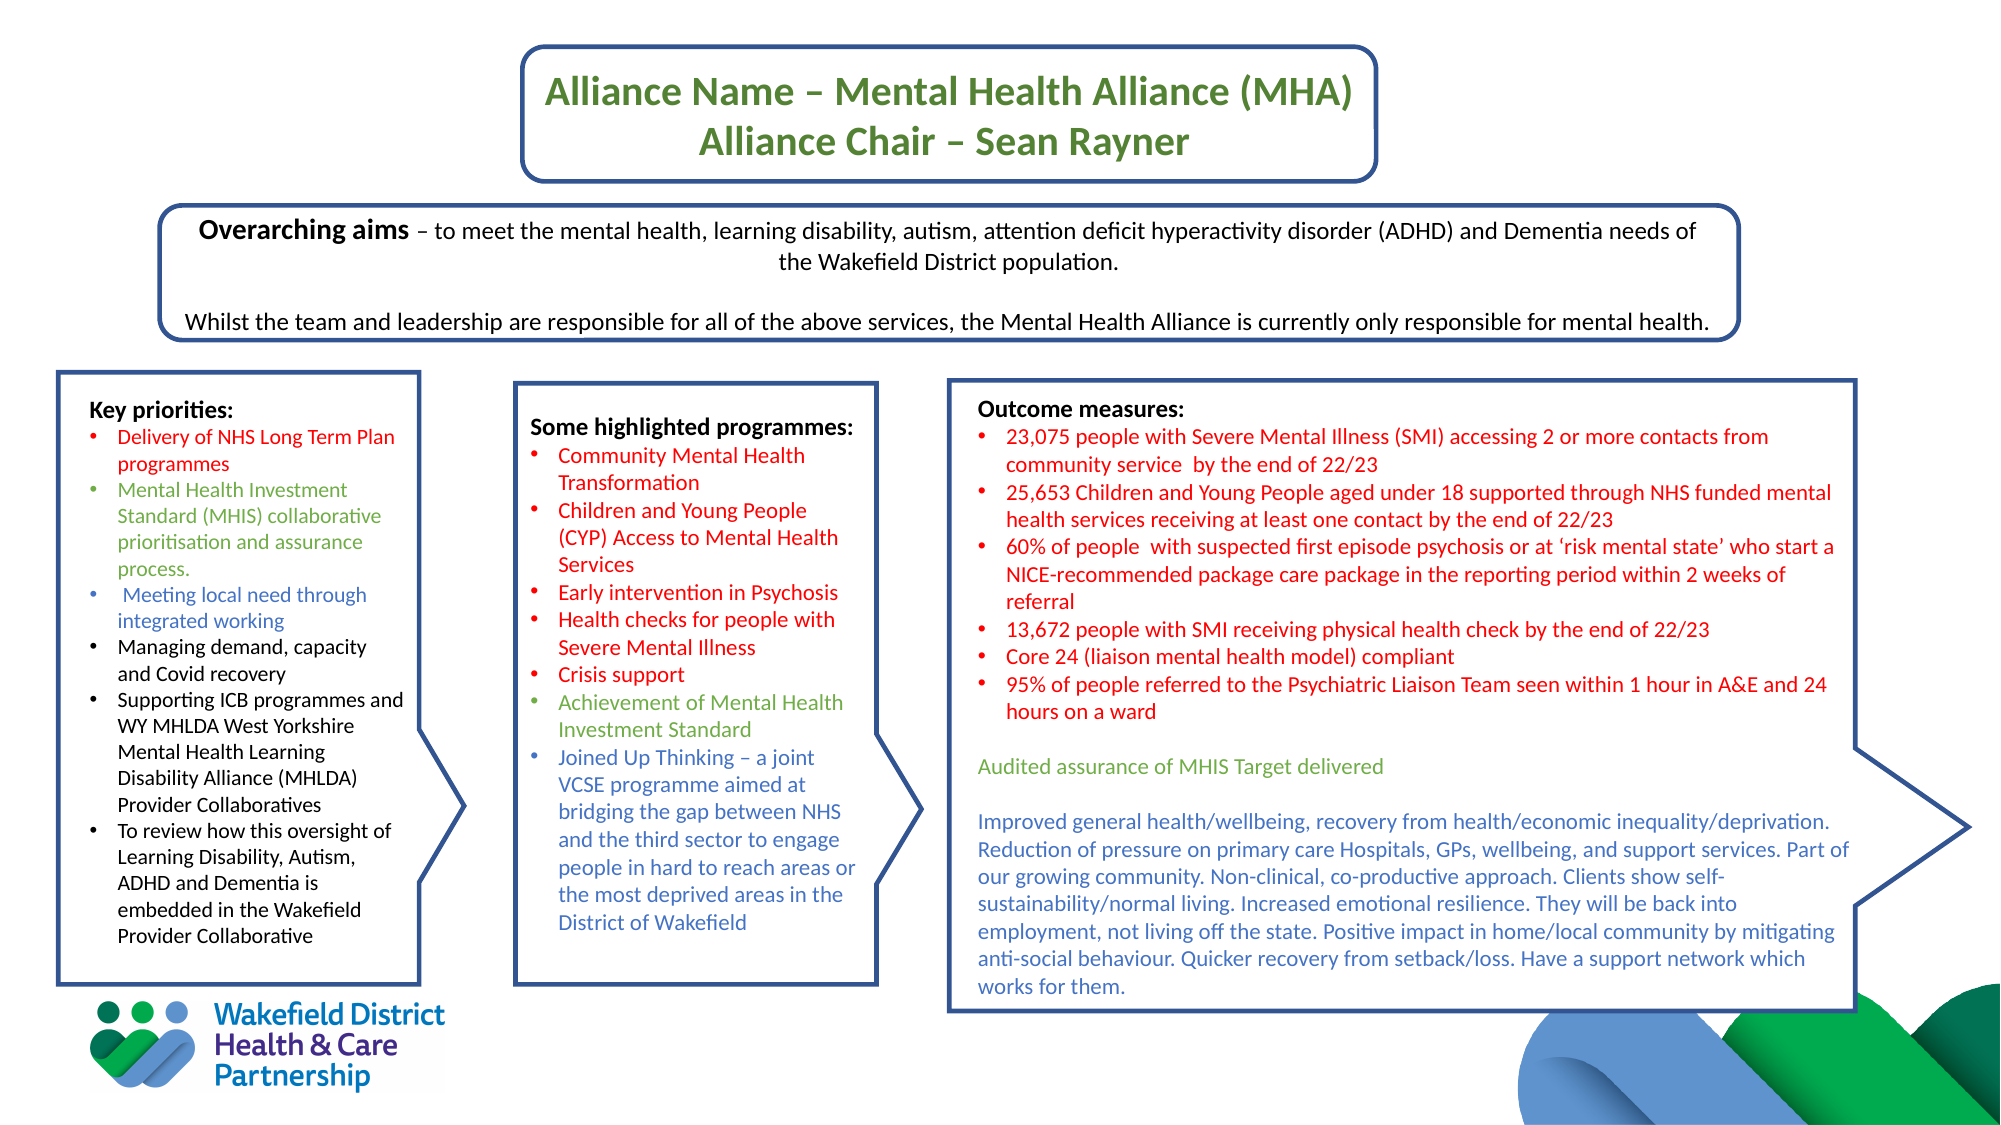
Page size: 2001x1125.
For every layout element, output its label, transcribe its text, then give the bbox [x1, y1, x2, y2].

picture [1514, 980, 2000, 1125]
text_box [1870, 757, 1971, 897]
text_box Some highlighted programmes: Community Mental Health Transformation Children and Young People (CYP) Access to Mental Health Services Early intervention in Psychosis Health checks for people with Severe Mental Illness Crisis support Achievement of Mental Health Investment Standard Joined Up Thinking – a joint VCSE programme aimed at bridging the gap between NHS and the third sector to engage people in hard to reach areas or the most deprived areas in the District of Wakefield [515, 402, 877, 997]
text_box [58, 359, 420, 985]
text_box Alliance Name – Mental Health Alliance (MHA) Alliance Chair – Sean Rayner [521, 45, 1378, 183]
picture [90, 1001, 445, 1093]
text_box Overarching aims – to meet the mental health, learning disability, autism, attention deficit hyperactivity disorder (ADHD) and Dementia needs of the Wakefield District population. Whilst the team and leadership are responsible for all of the above services, the Mental Health Alliance is currently only responsible for mental health. [158, 204, 1740, 342]
text_box [948, 379, 1857, 1012]
text_box [514, 382, 923, 986]
text_box Outcome measures: 23,075 people with Severe Mental Illness (SMI) accessing 2 or more contacts from community service by the end of 22/23 25,653 Children and Young People aged under 18 supported through NHS funded mental health services receiving at least one contact by the end of 22/23 60% of people with suspected first episode psychosis or at ‘risk mental state’ who start a NICE-recommended package care package in the reporting period within 2 weeks of referral 13,672 people with SMI receiving physical health check by the end of 22/23 Core 24 (liaison mental health model) compliant 95% of people referred to the Psychiatric Liaison Team seen within 1 hour in A&E and 24 hours on a ward Audited assurance of MHIS Target delivered Improved general health/wellbeing, recovery from health/economic inequality/deprivation. Reduction of pressure on primary care Hospitals, GPs, wellbeing, and support services. Part of our growing community. Non-clinical, co-productive approach. Clients show self-sustainability/normal living. Increased emotional resilience. They will be back into employment, not living off the state. Positive impact in home/local community by mitigating anti-social behaviour. Quicker recovery from setback/loss. Have a support network which works for them. [963, 384, 1870, 1007]
